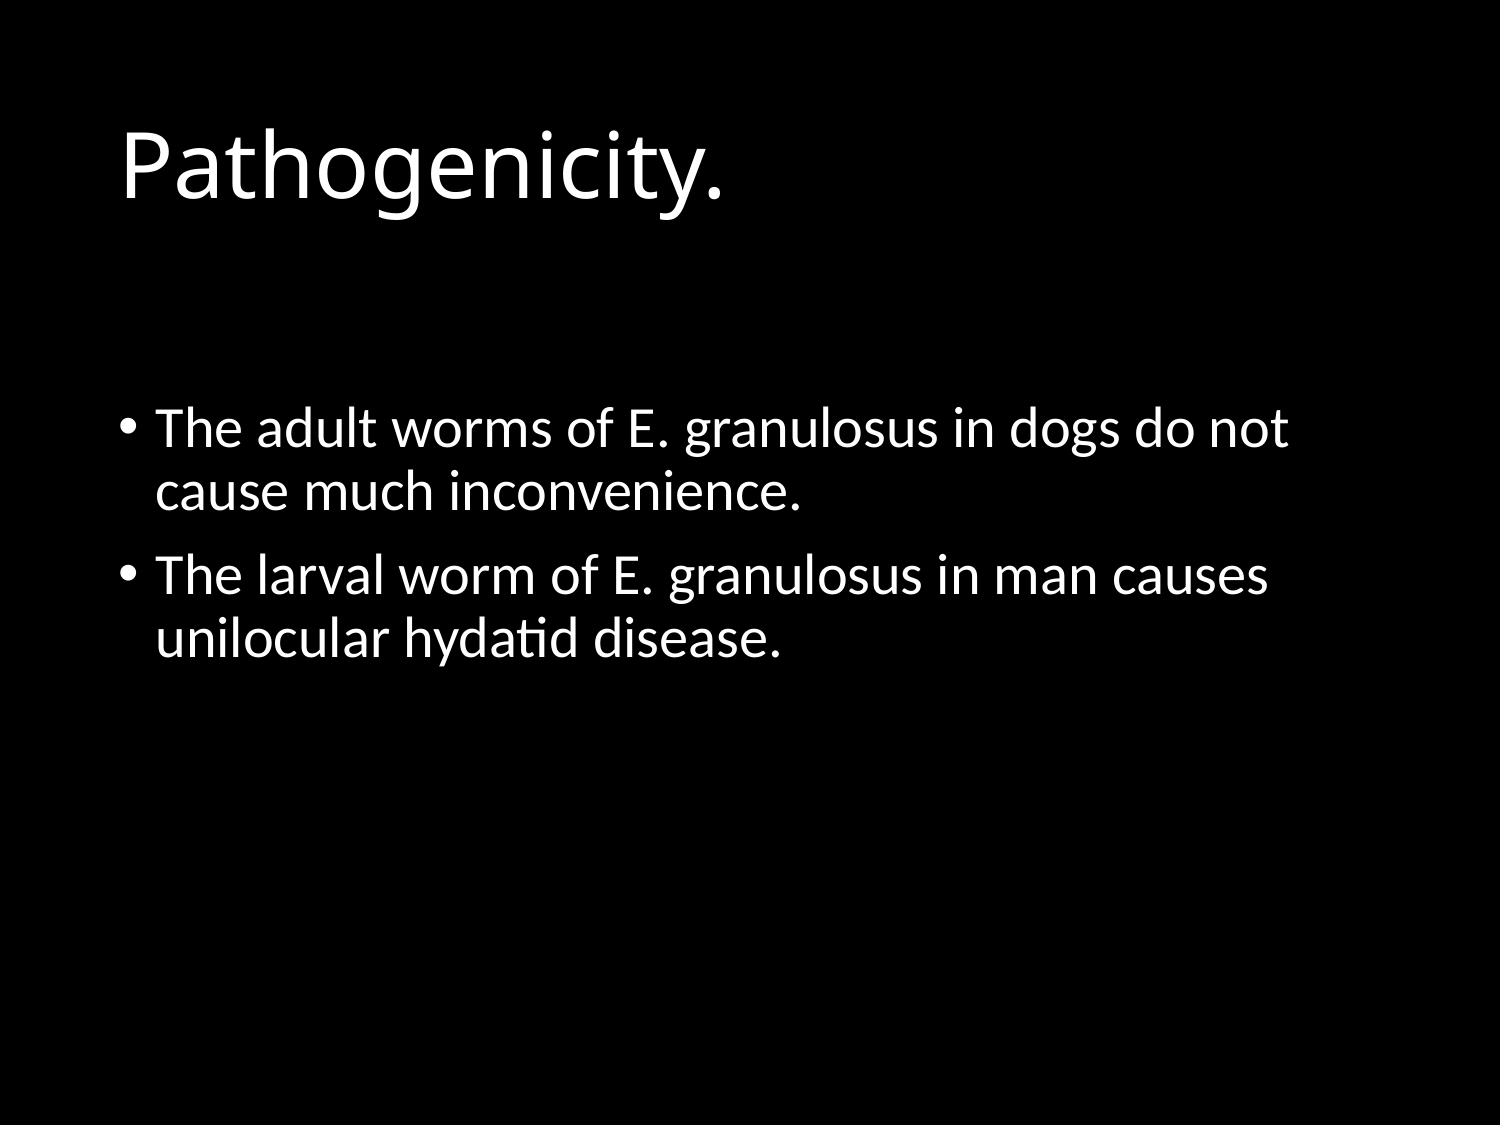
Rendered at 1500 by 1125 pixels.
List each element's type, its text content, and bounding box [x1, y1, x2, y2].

list The adult worms of E. granulosus in dogs do not cause much inconvenience. The larval worm of E. granulosus in man causes unilocular hydatid disease. [103, 299, 1397, 1014]
title Pathogenicity. [103, 59, 1397, 278]
